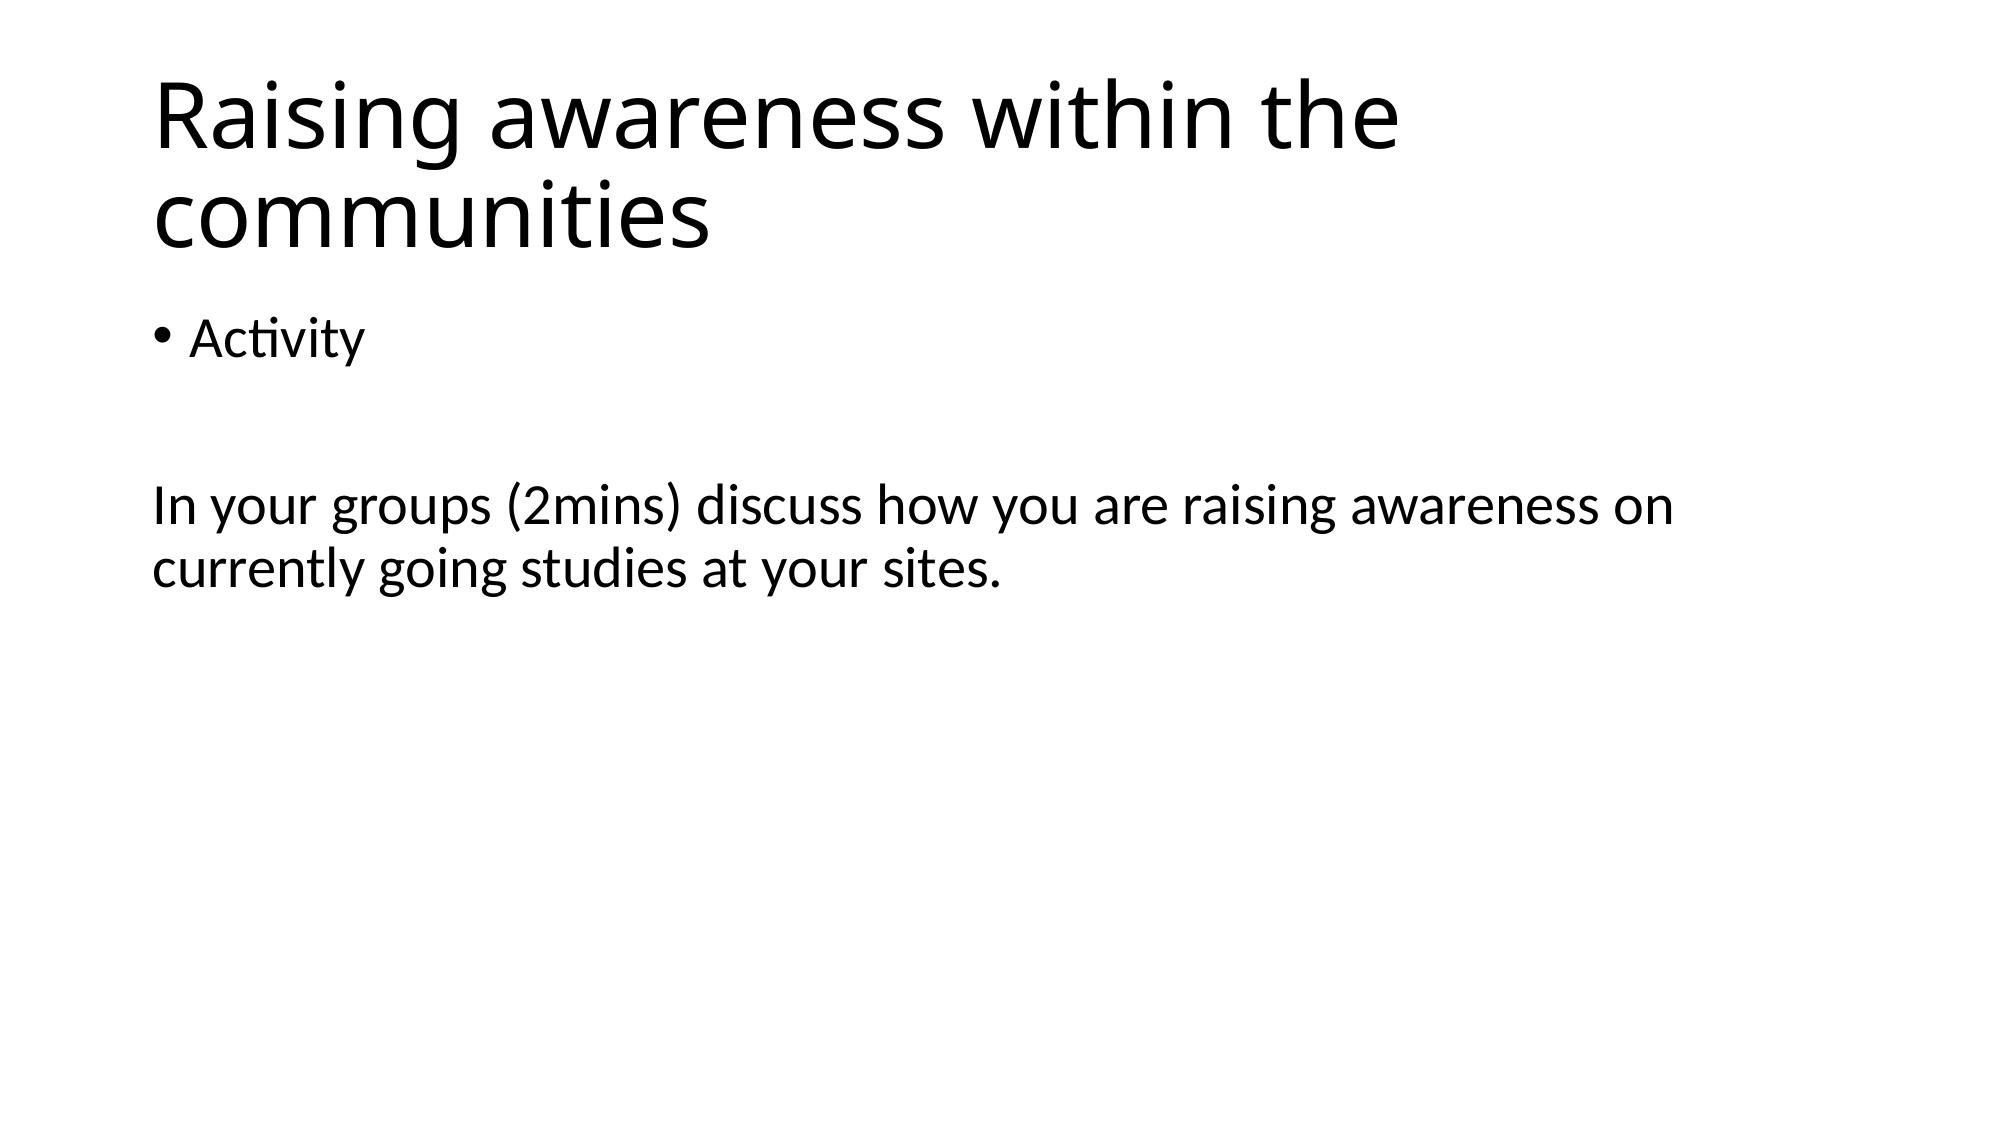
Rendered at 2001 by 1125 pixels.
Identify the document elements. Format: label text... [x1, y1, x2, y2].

title Raising awareness within the communities [137, 59, 1863, 278]
list Activity In your groups (2mins) discuss how you are raising awareness on currently going studies at your sites. [137, 299, 1863, 1014]
